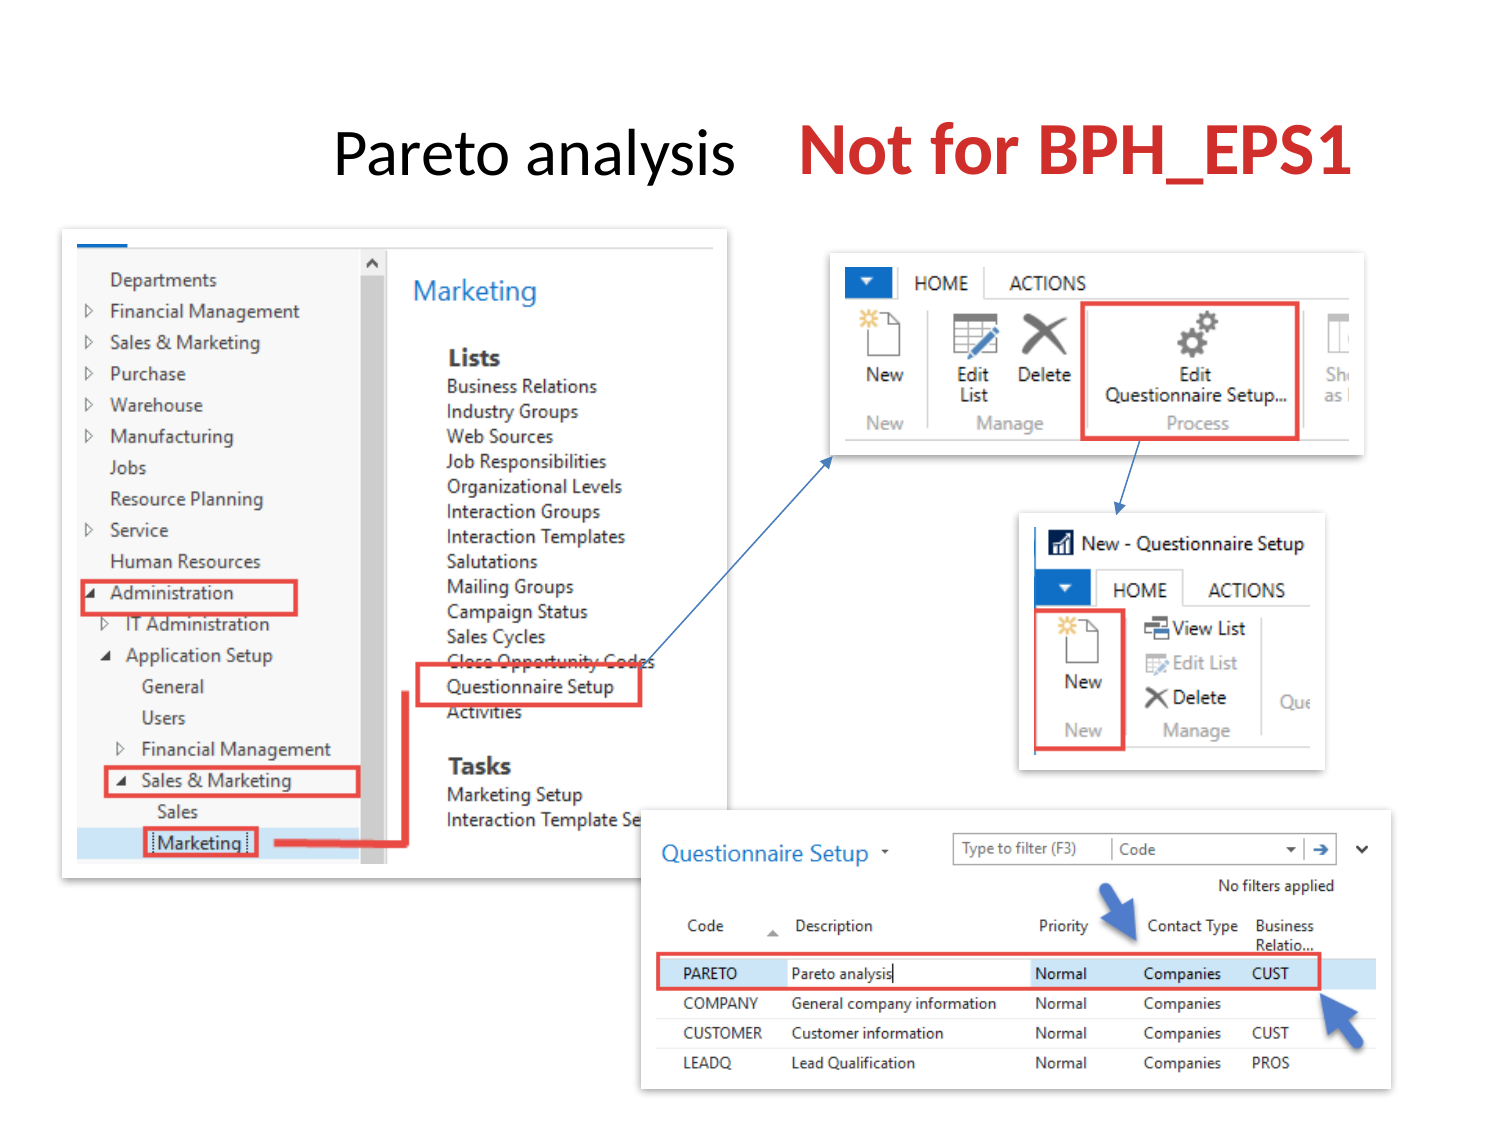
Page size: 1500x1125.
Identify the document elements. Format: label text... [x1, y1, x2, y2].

text_box Pareto analysis [319, 101, 753, 197]
picture [76, 243, 1377, 1075]
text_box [639, 455, 833, 669]
picture [844, 266, 1350, 441]
text_box Not for BPH_EPS1 [783, 91, 1370, 197]
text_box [1115, 440, 1140, 516]
picture [1033, 526, 1311, 756]
